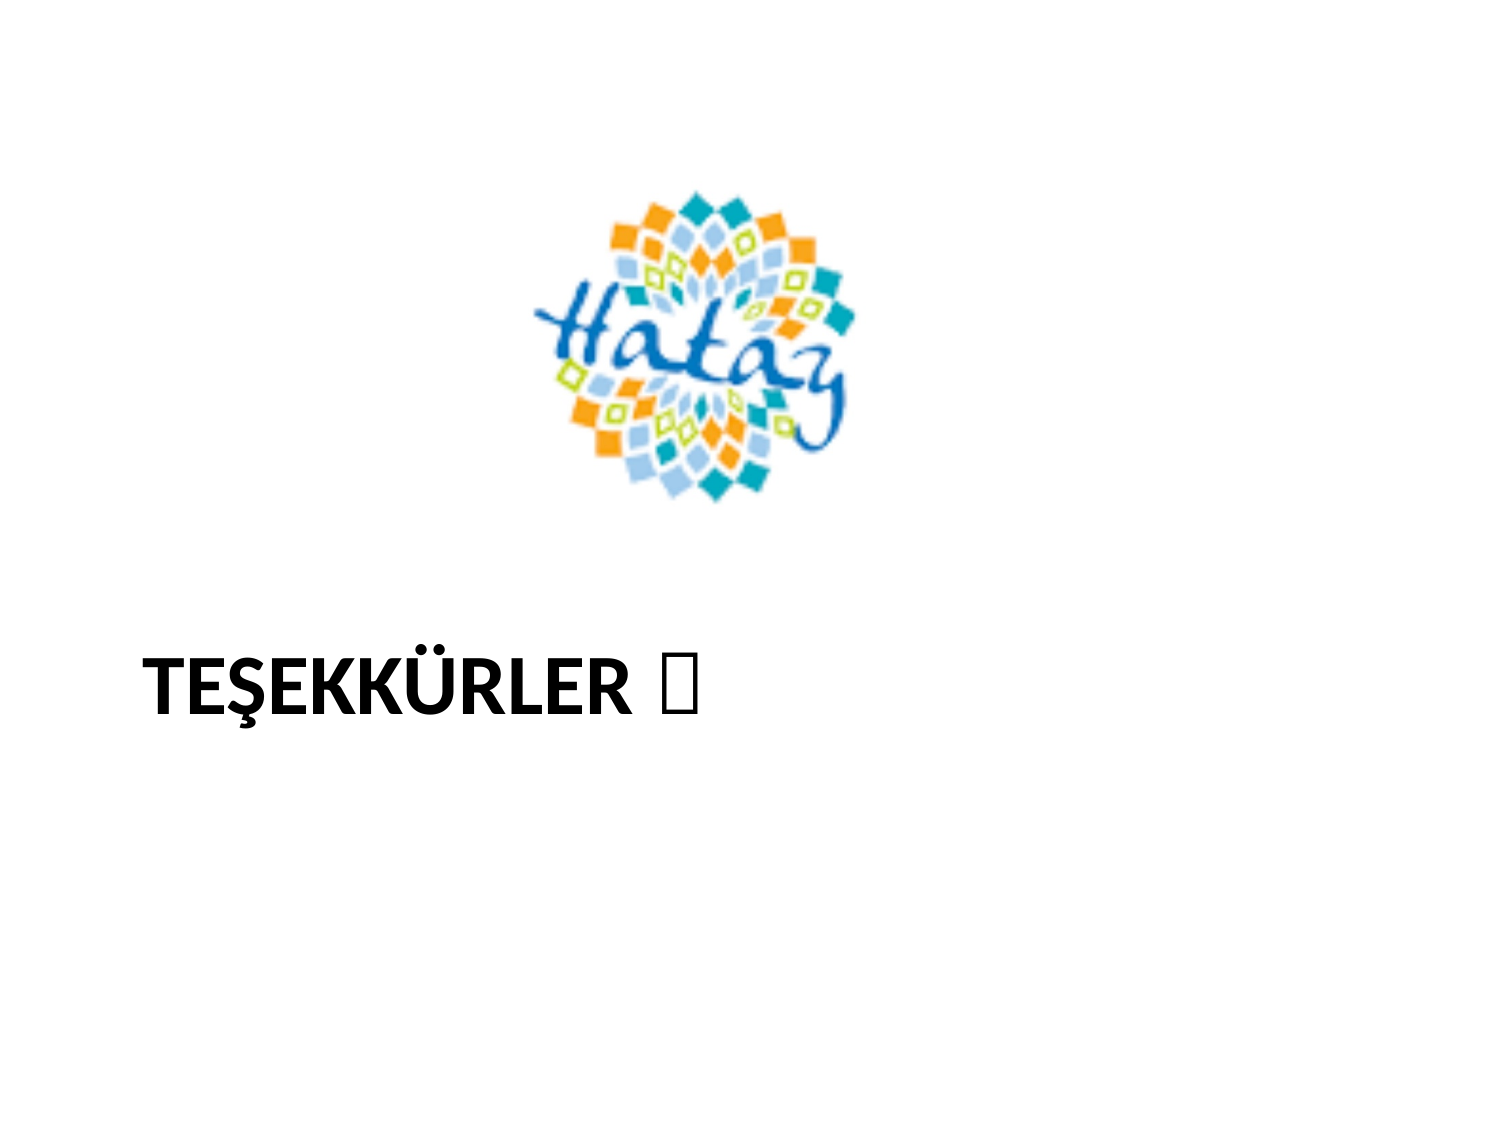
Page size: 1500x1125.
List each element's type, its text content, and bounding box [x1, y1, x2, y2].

list TEŞEKKÜRLER  [75, 500, 1425, 1005]
picture [462, 170, 926, 563]
